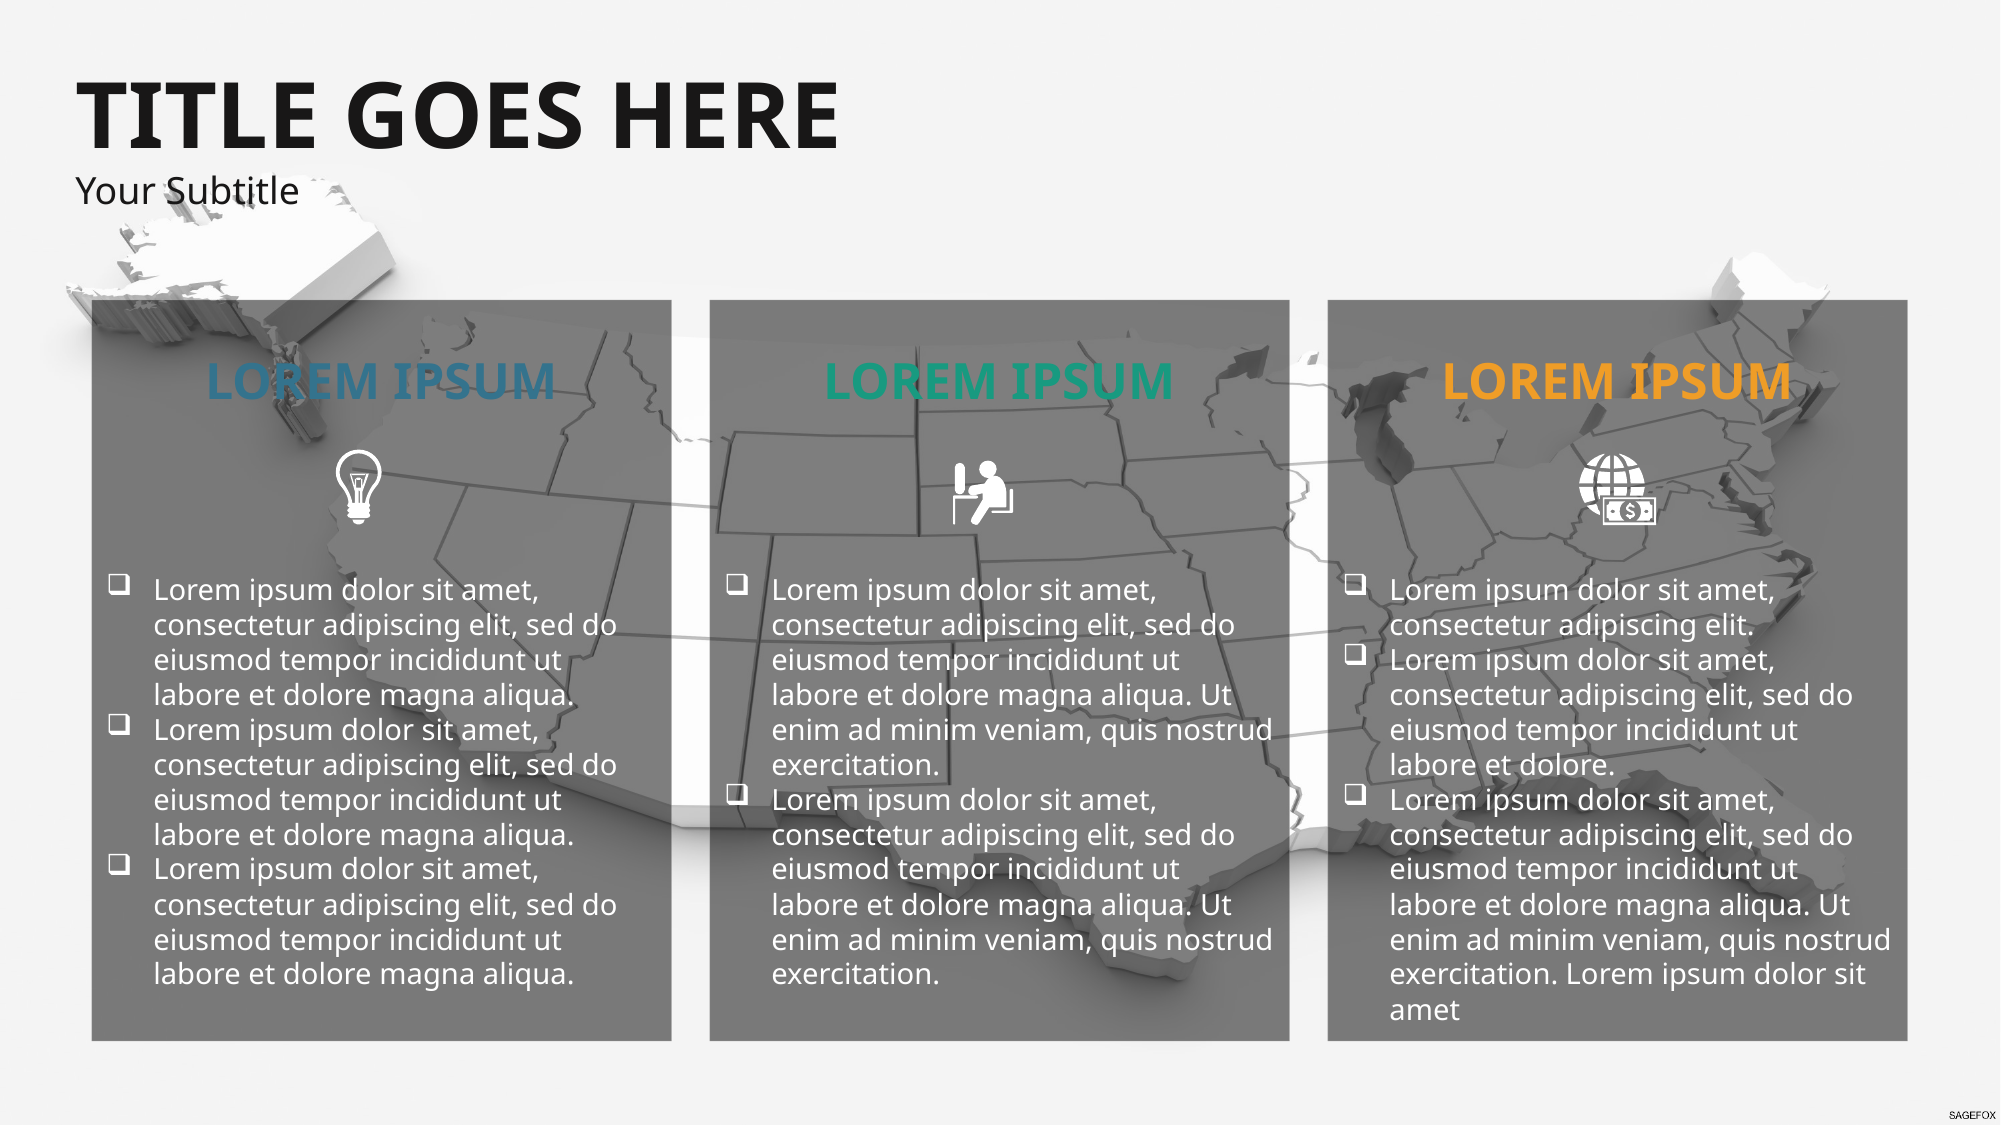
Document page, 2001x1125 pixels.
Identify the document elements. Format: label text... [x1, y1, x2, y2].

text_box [952, 460, 1013, 525]
text_box [709, 299, 1291, 1042]
text_box LOREM IPSUM [709, 342, 1290, 417]
text_box LOREM IPSUM [1327, 342, 1908, 417]
picture [1925, 0, 2001, 1125]
text_box [1327, 299, 1909, 1042]
text_box LOREM IPSUM [91, 342, 672, 417]
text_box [1579, 453, 1657, 526]
text_box [91, 299, 673, 1042]
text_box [335, 449, 382, 525]
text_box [0, 0, 2000, 1125]
text_box Lorem ipsum dolor sit amet, consectetur adipiscing elit. Lorem ipsum dolor sit amet, consectetur adipiscing elit, sed do eiusmod tempor incididunt ut labore et dolore. Lorem ipsum dolor sit amet, consectetur adipiscing elit, sed do eiusmod tempor incididunt ut labore et dolore magna aliqua. Ut enim ad minim veniam, quis nostrud exercitation. Lorem ipsum dolor sit amet [1327, 538, 1908, 1034]
text_box TITLE GOES HERE Your Subtitle [60, 49, 1036, 220]
text_box Lorem ipsum dolor sit amet, consectetur adipiscing elit, sed do eiusmod tempor incididunt ut labore et dolore magna aliqua. Ut enim ad minim veniam, quis nostrud exercitation. Lorem ipsum dolor sit amet, consectetur adipiscing elit, sed do eiusmod tempor incididunt ut labore et dolore magna aliqua. Ut enim ad minim veniam, quis nostrud exercitation. [709, 538, 1290, 999]
text_box Lorem ipsum dolor sit amet, consectetur adipiscing elit, sed do eiusmod tempor incididunt ut labore et dolore magna aliqua. Lorem ipsum dolor sit amet, consectetur adipiscing elit, sed do eiusmod tempor incididunt ut labore et dolore magna aliqua. Lorem ipsum dolor sit amet, consectetur adipiscing elit, sed do eiusmod tempor incididunt ut labore et dolore magna aliqua. [91, 538, 672, 999]
